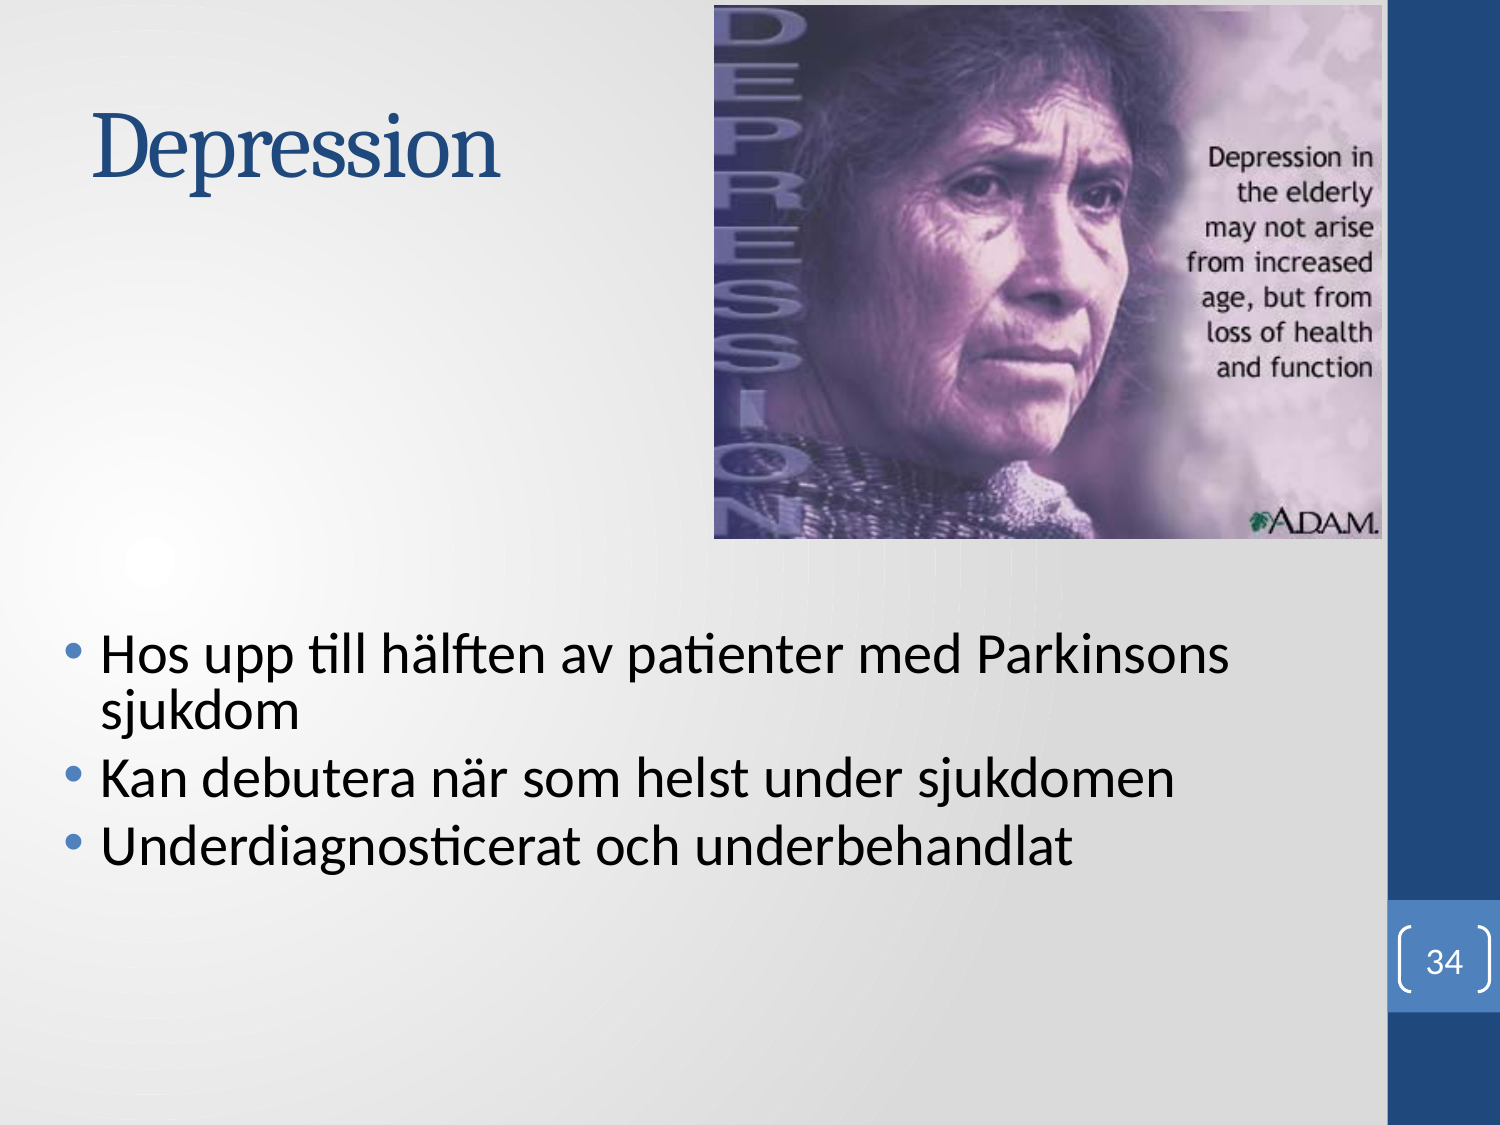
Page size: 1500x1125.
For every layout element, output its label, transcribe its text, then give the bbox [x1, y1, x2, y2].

list Hos upp till hälften av patienter med Parkinsons sjukdom Kan debutera när som helst under sjukdomen Underdiagnosticerat och underbehandlat [29, 621, 1280, 1047]
picture [714, 4, 1383, 540]
title Depression [75, 45, 711, 233]
slide_number 34 [1397, 925, 1492, 994]
